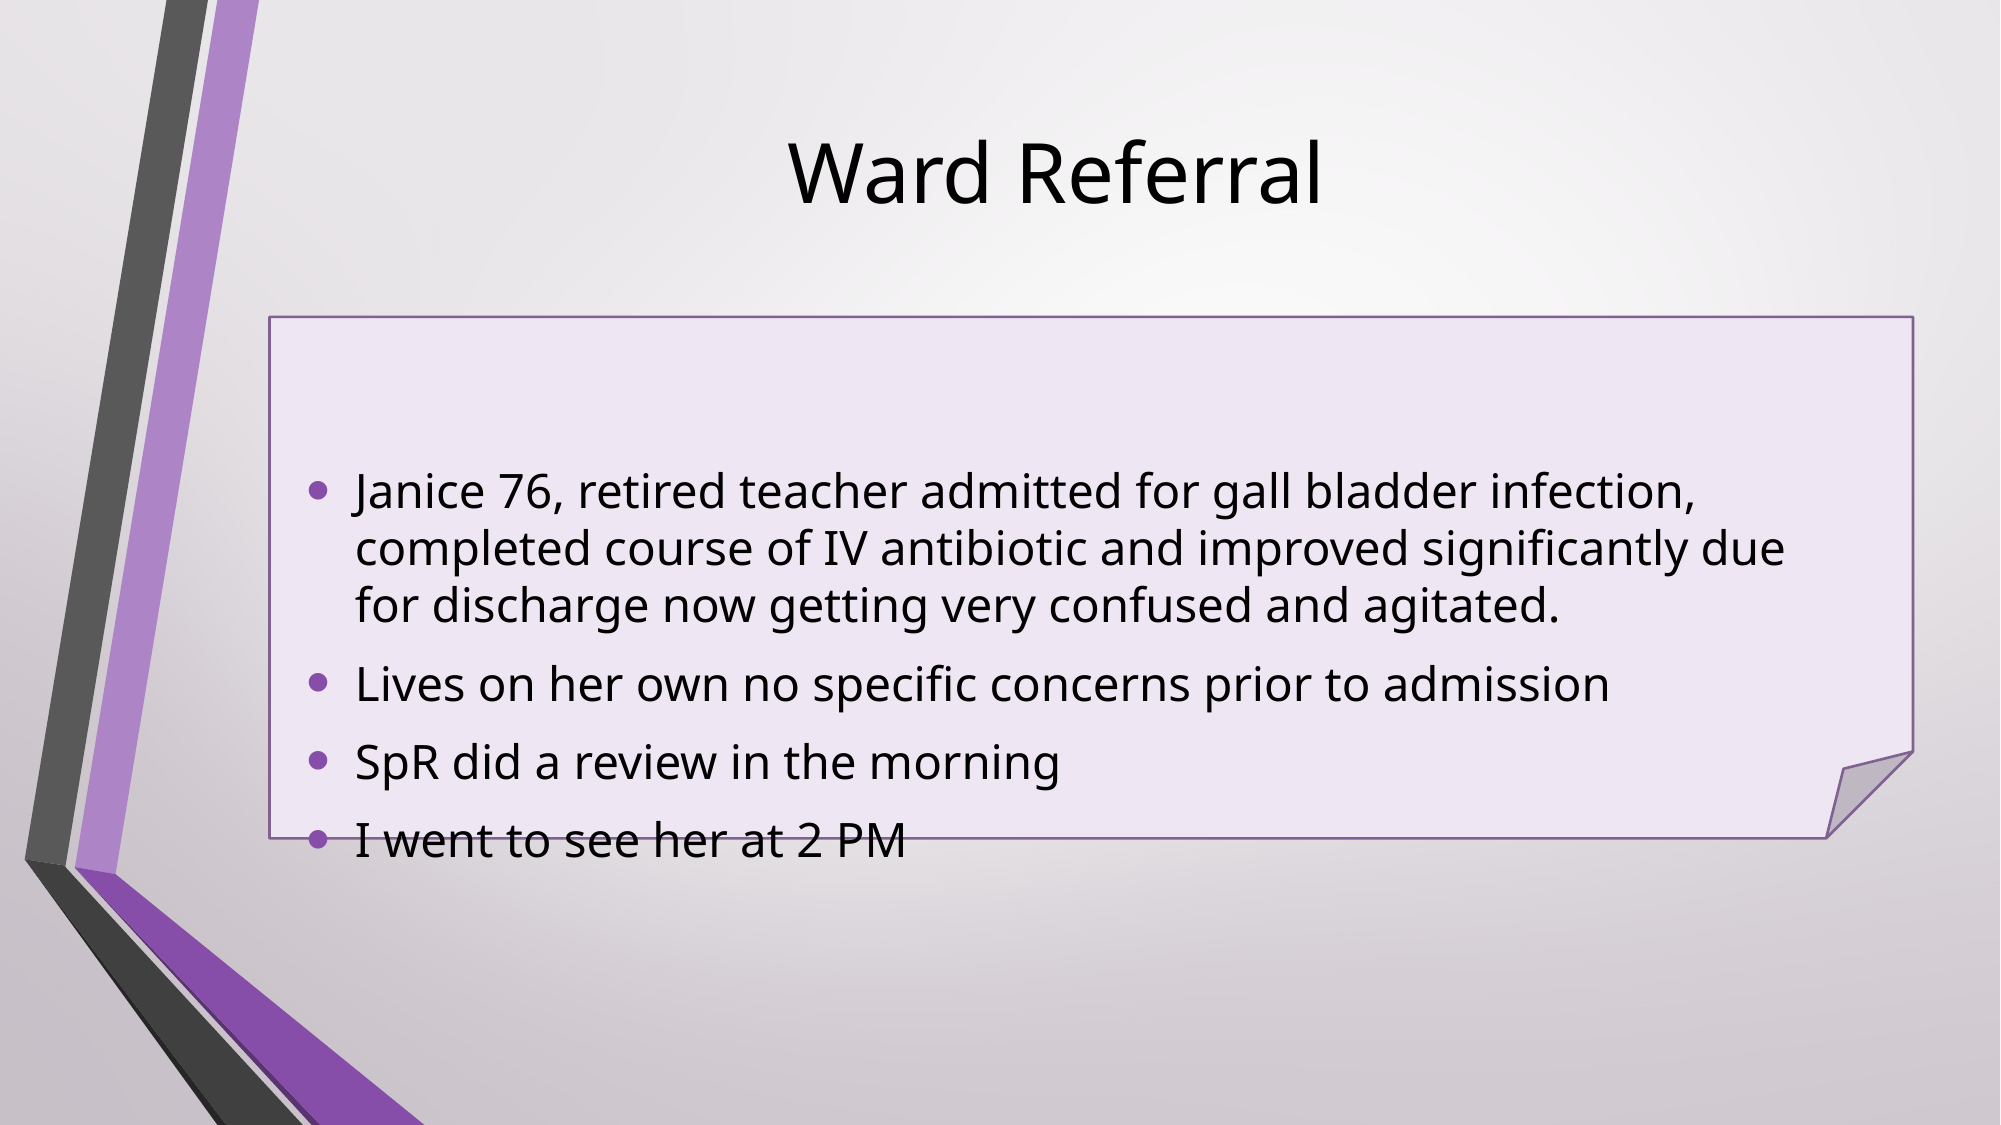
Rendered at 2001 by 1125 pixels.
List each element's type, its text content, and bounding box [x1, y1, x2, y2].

list Janice 76, retired teacher admitted for gall bladder infection, completed course of IV antibiotic and improved significantly due for discharge now getting very confused and agitated. Lives on her own no specific concerns prior to admission SpR did a review in the morning I went to see her at 2 PM [291, 454, 1835, 878]
title Ward Referral [234, 26, 1879, 315]
text_box [268, 315, 1915, 840]
